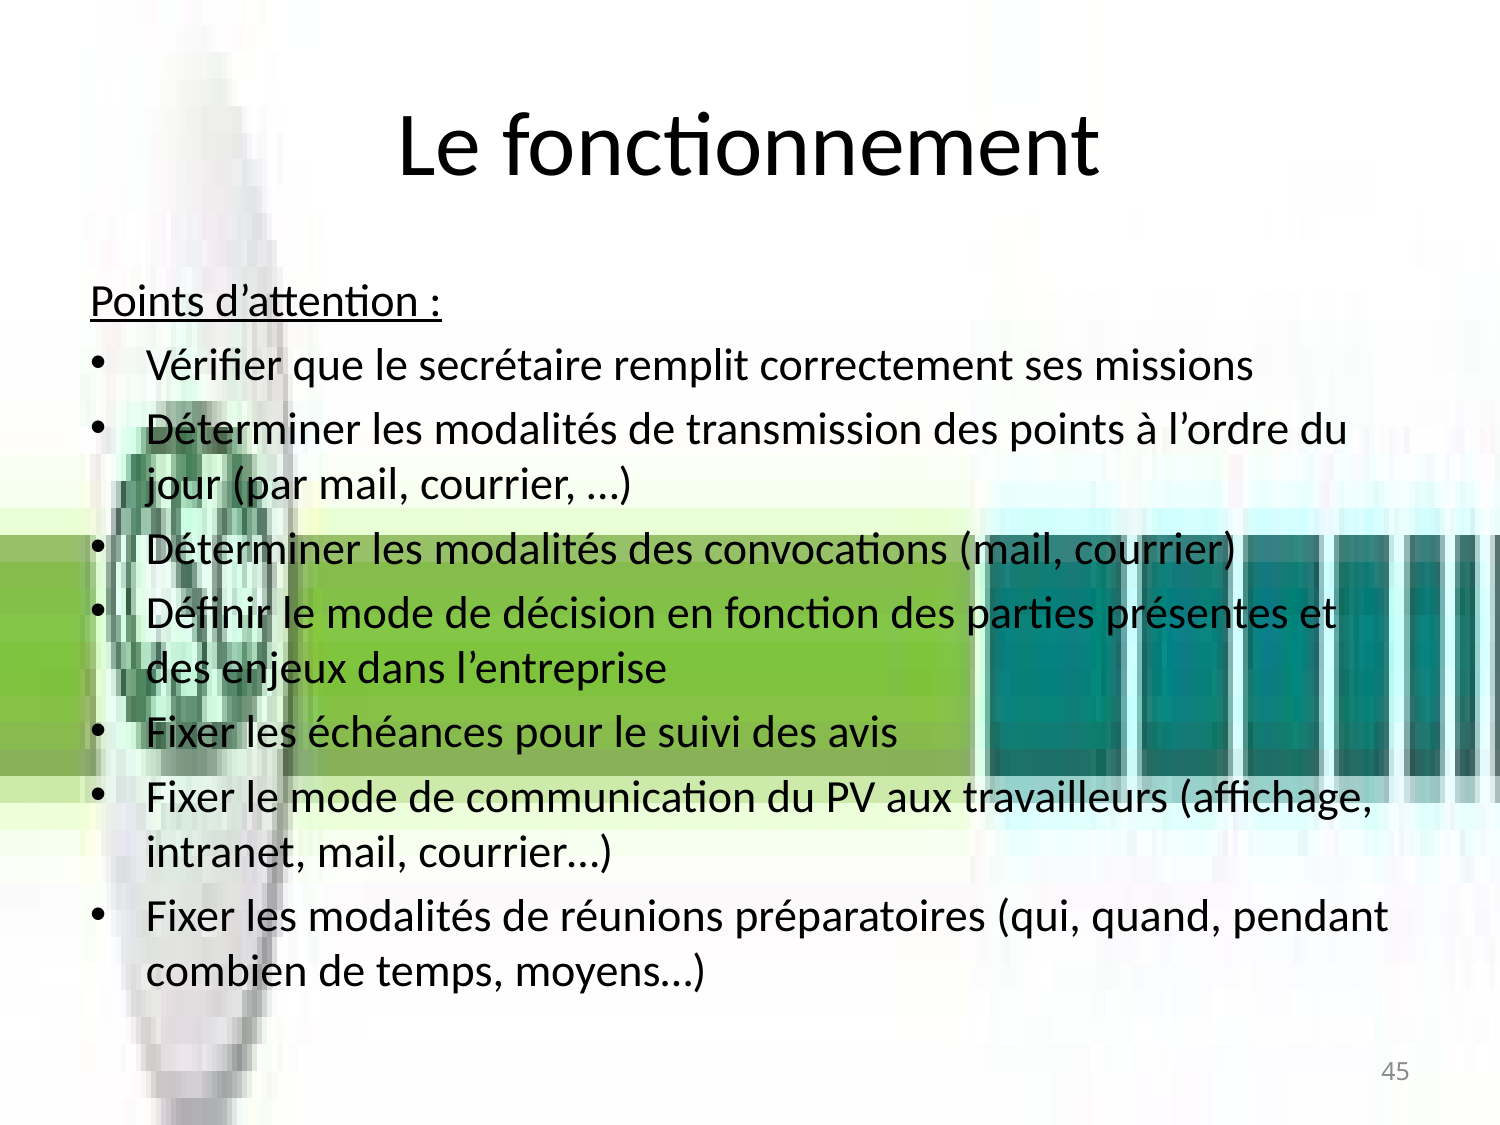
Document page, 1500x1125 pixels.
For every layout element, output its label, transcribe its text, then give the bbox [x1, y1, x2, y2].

picture [0, 0, 1500, 1125]
slide_number 45 [1074, 1042, 1425, 1103]
title Le fonctionnement [75, 45, 1425, 233]
list Points d’attention : Vérifier que le secrétaire remplit correctement ses missions Déterminer les modalités de transmission des points à l’ordre du jour (par mail, courrier, …) Déterminer les modalités des convocations (mail, courrier) Définir le mode de décision en fonction des parties présentes et des enjeux dans l’entreprise Fixer les échéances pour le suivi des avis Fixer le mode de communication du PV aux travailleurs (affichage, intranet, mail, courrier…) Fixer les modalités de réunions préparatoires (qui, quand, pendant combien de temps, moyens…) [75, 262, 1425, 1005]
